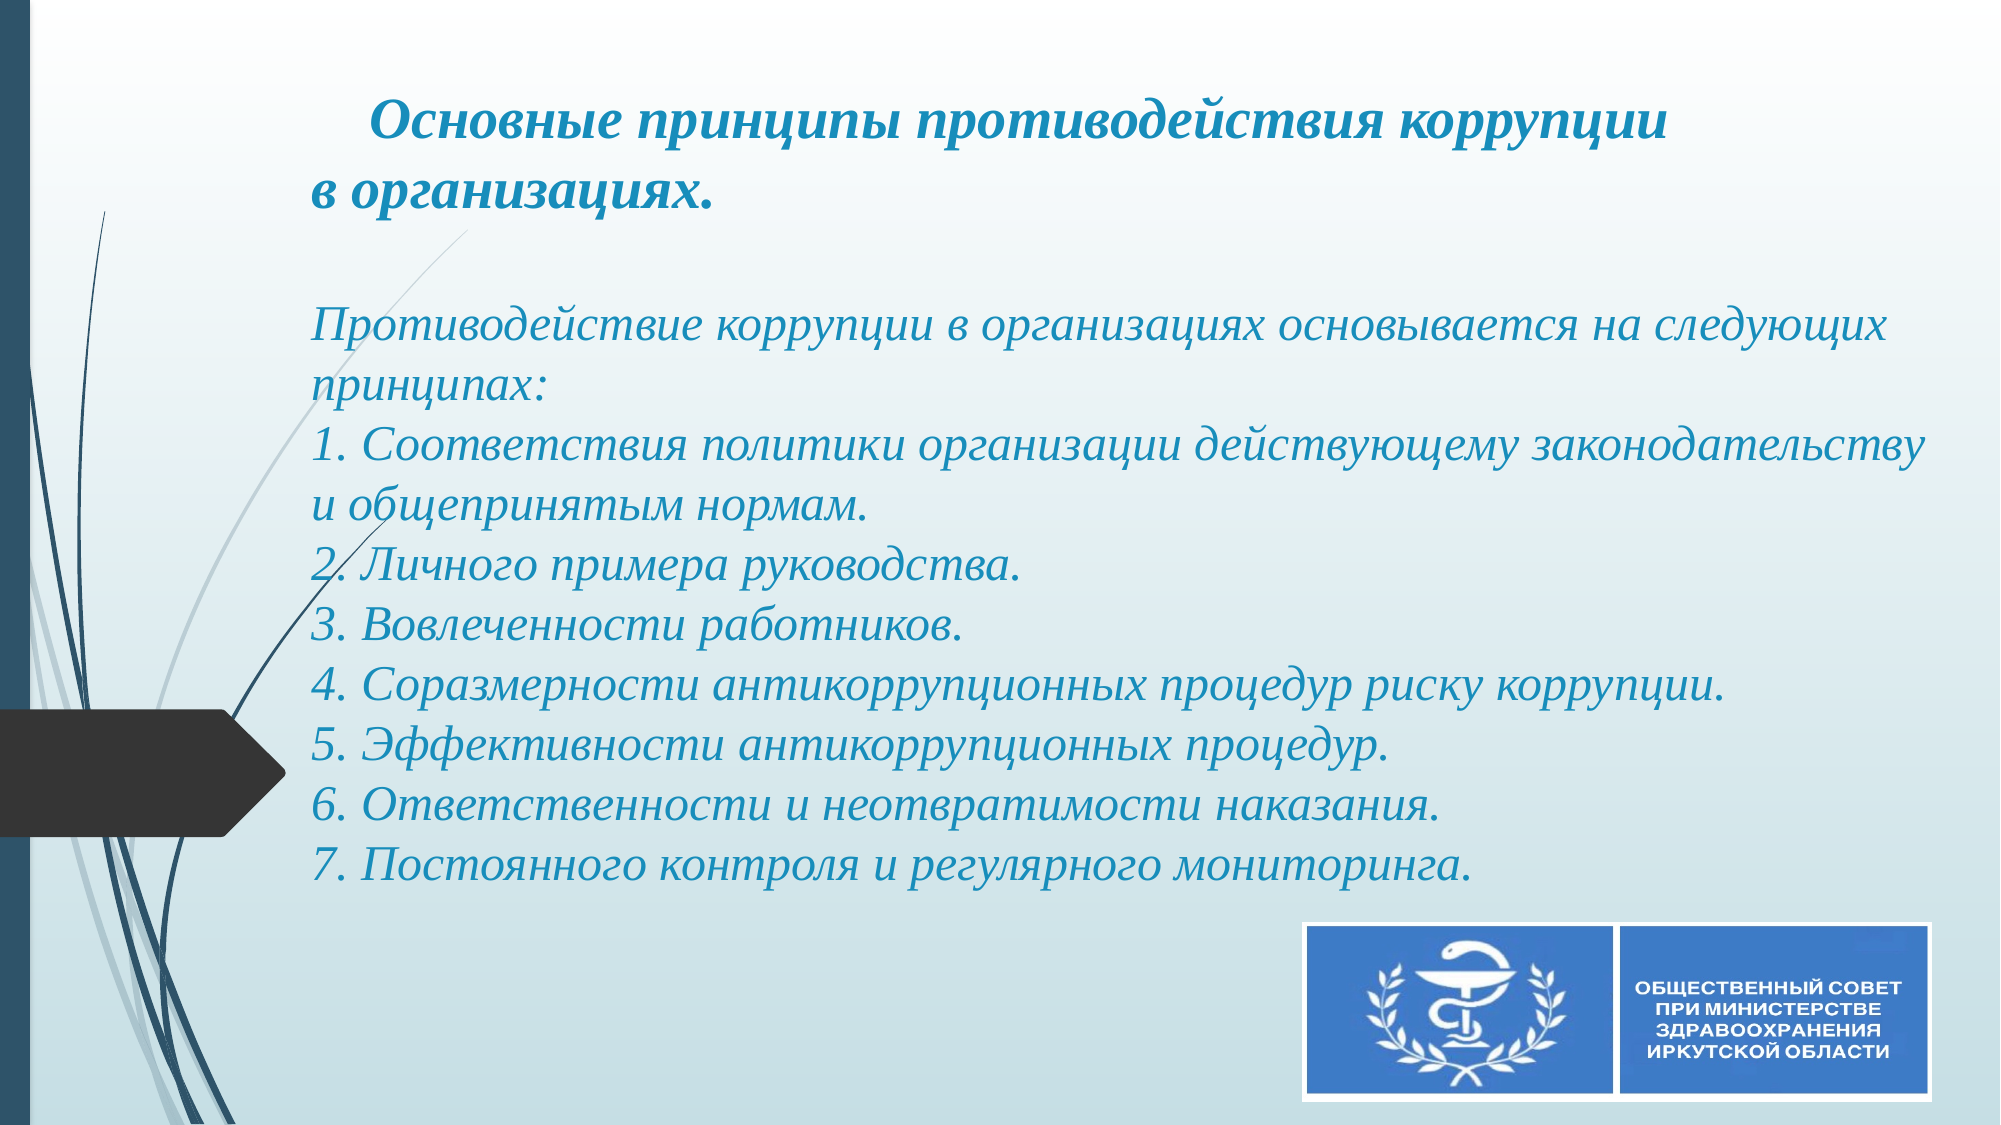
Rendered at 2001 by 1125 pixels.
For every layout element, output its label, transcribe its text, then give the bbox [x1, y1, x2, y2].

title Основные принципы противодействия коррупции в организациях. Противодействие коррупции в организациях основывается на следующих принципах: 1. Соответствия политики организации действующему законодательству и общепринятым нормам. 2. Личного примера руководства. 3. Вовлеченности работников. 4. Соразмерности антикоррупционных процедур риску коррупции. 5. Эффективности антикоррупционных процедур. 6. Ответственности и неотвратимости наказания. 7. Постоянного контроля и регулярного мониторинга. [296, 634, 2000, 1125]
picture [1302, 922, 1932, 1102]
